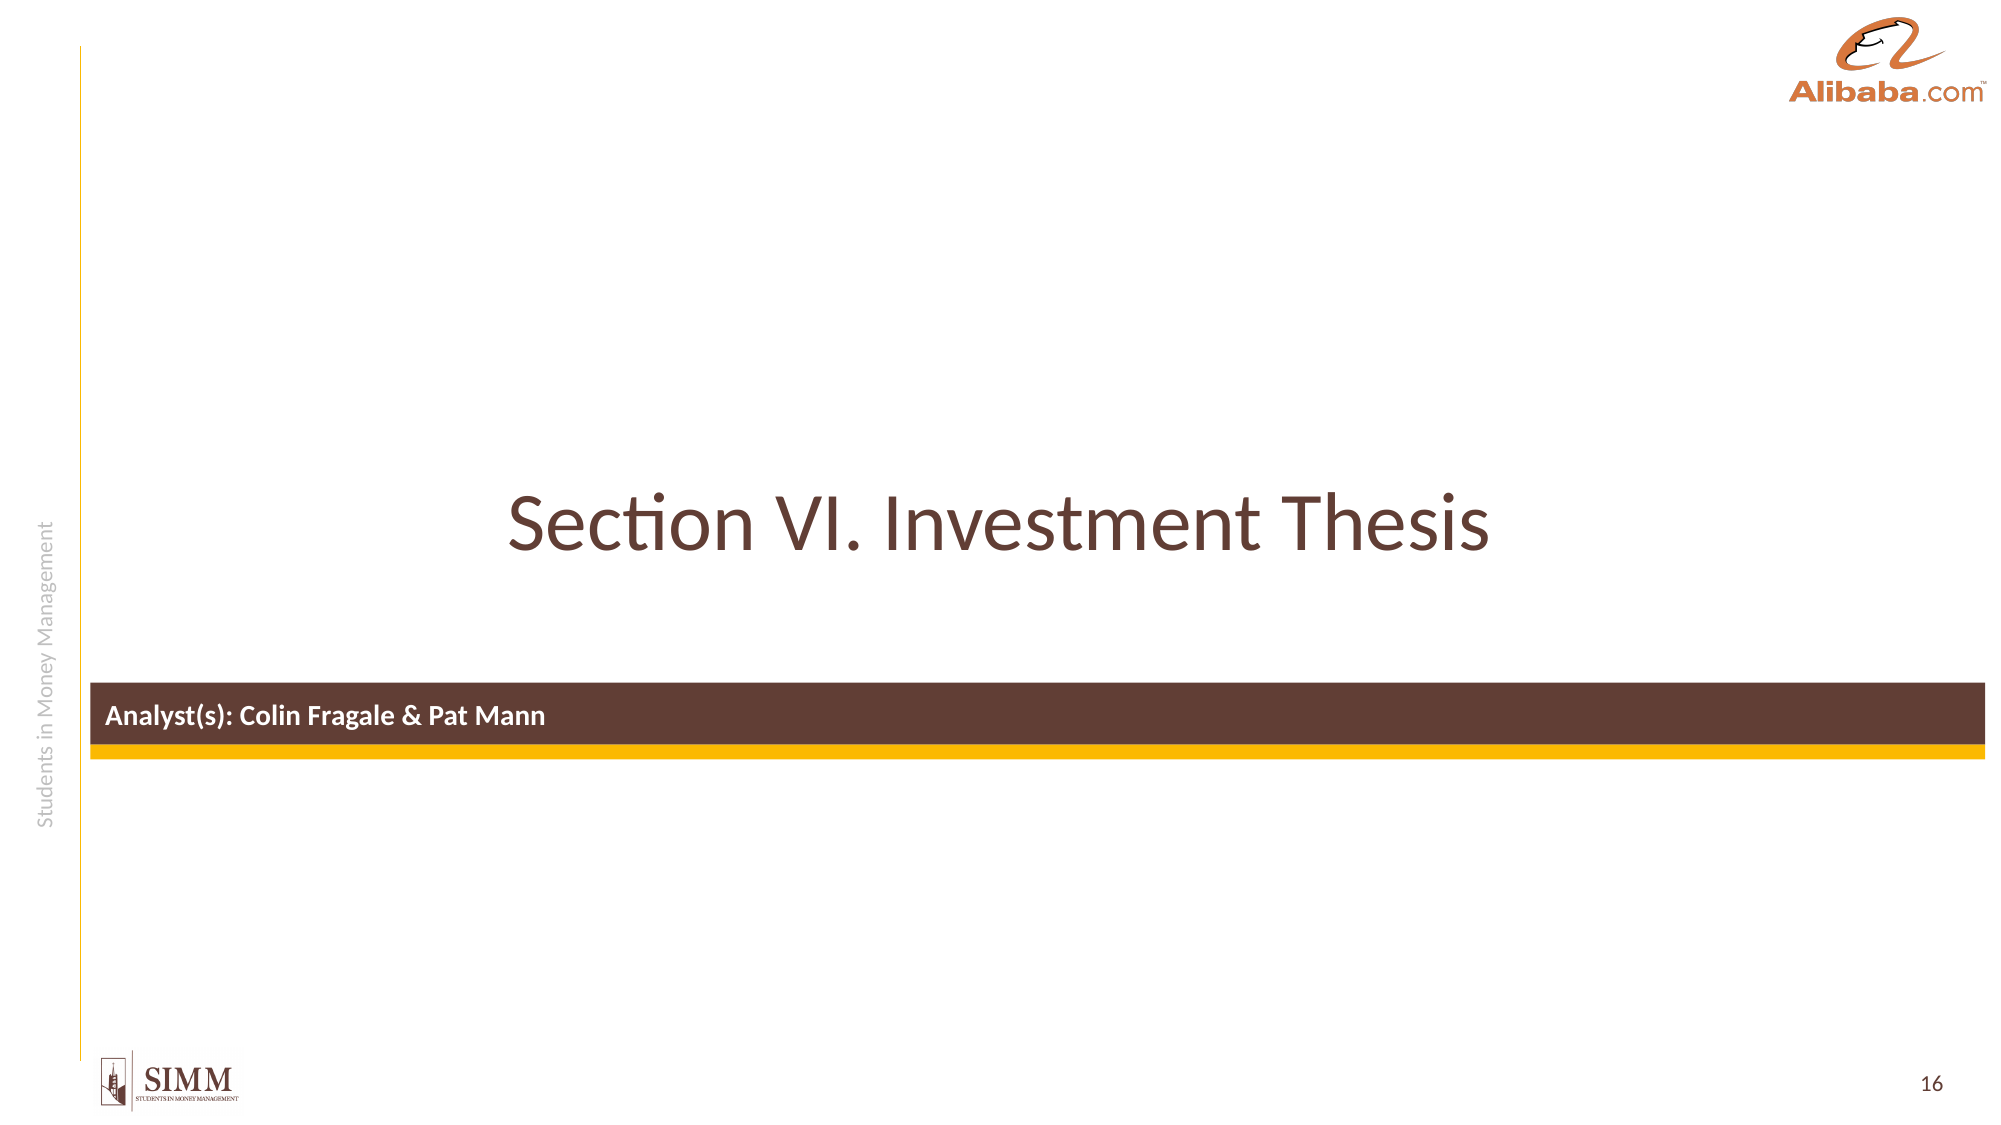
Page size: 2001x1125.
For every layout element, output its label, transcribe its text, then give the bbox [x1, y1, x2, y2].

picture [1785, 7, 1990, 112]
text_box Analyst(s): Colin Fragale & Pat Mann [89, 681, 1986, 744]
title Section VI. Investment Thesis [249, 184, 1750, 576]
text_box [89, 744, 1986, 760]
picture [93, 1047, 244, 1116]
